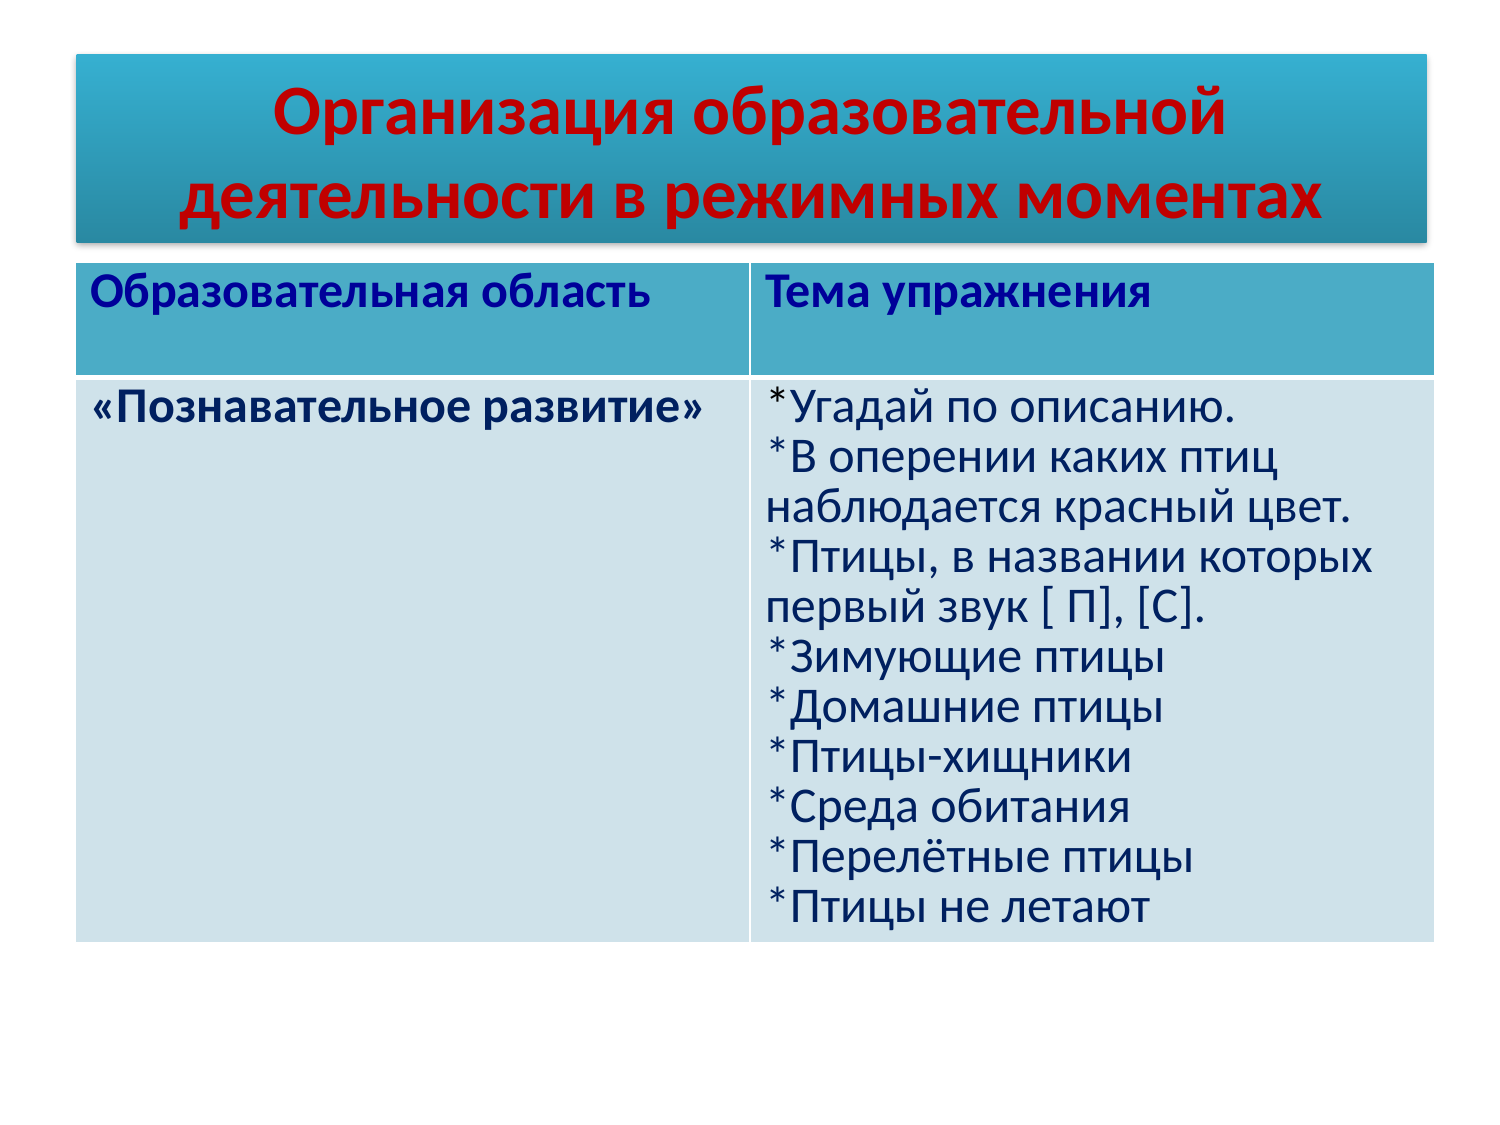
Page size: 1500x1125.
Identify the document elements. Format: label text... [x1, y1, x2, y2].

table_cell «Познавательное развитие» [76, 380, 749, 942]
table_header Образовательная область [76, 263, 749, 375]
table_header Тема упражнения [751, 263, 1434, 375]
title Организация образовательной деятельности в режимных моментах [76, 54, 1427, 243]
table_cell *Угадай по описанию. *В оперении каких птиц наблюдается красный цвет. *Птицы, в названии которых первый звук [ П], [C]. *Зимующие птицы *Домашние птицы *Птицы-хищники *Среда обитания *Перелётные птицы *Птицы не летают [751, 380, 1434, 942]
